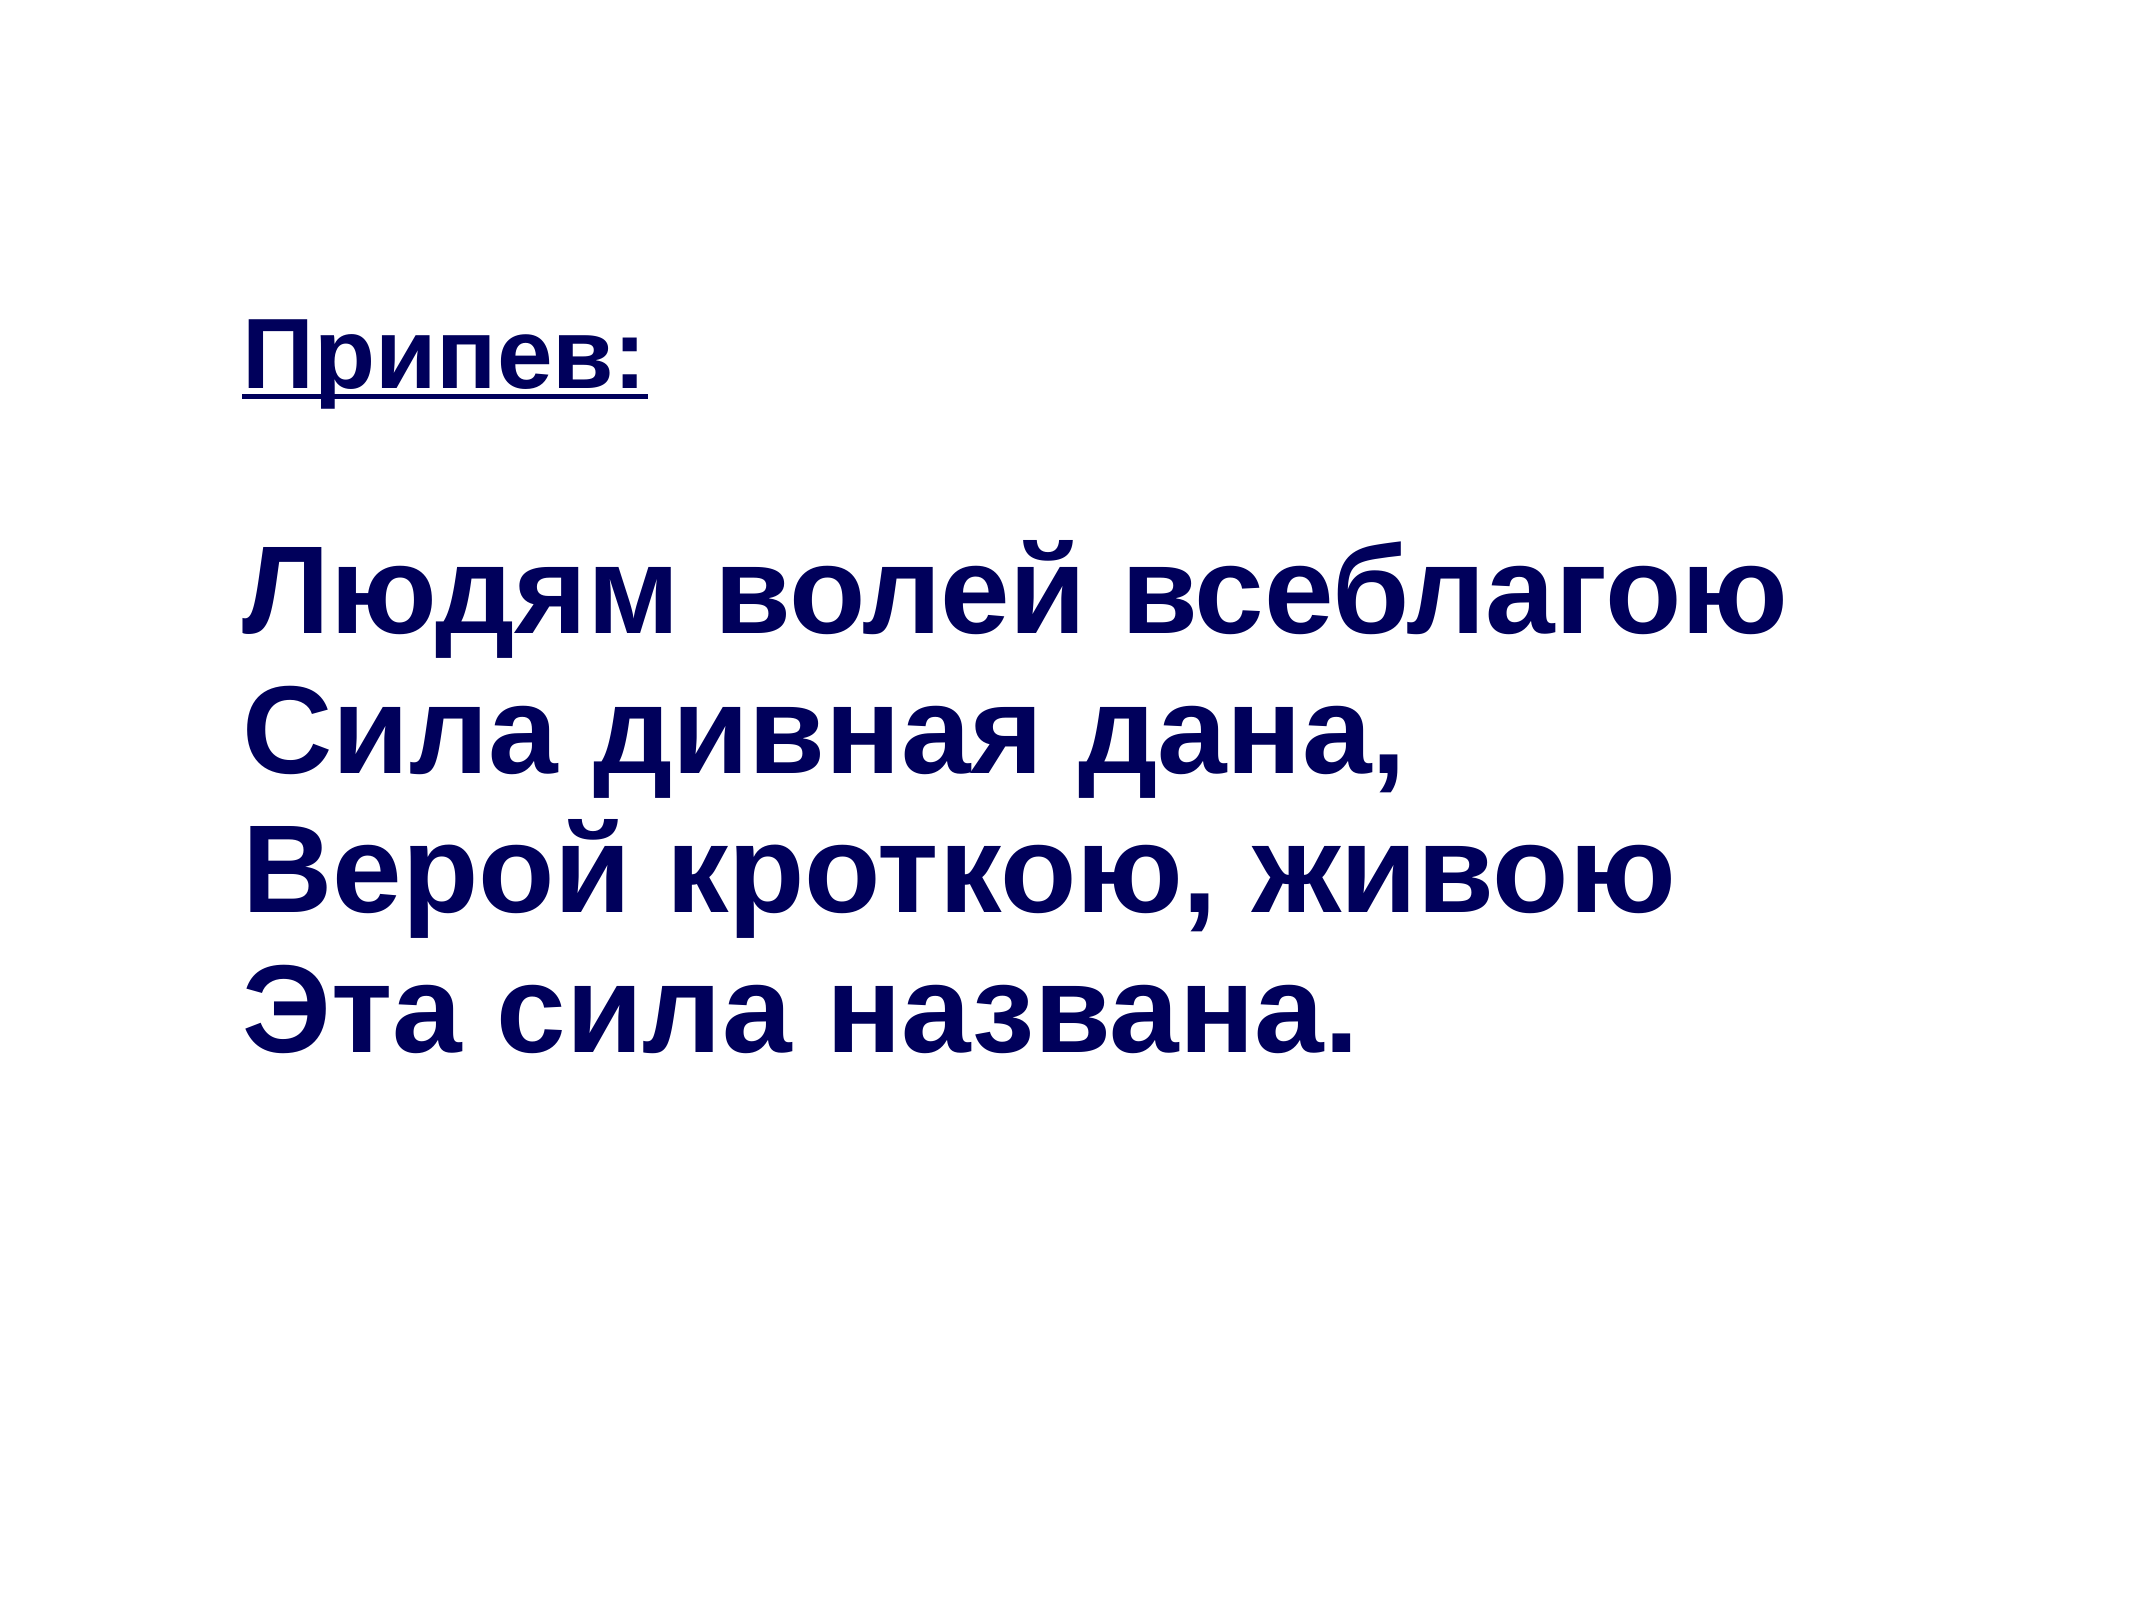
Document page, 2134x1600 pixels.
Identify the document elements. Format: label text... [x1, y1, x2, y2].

text_box Припев: Людям волей всеблагою Сила дивная дана, Верой кроткою, живою Эта сила названа. [227, 291, 1976, 1209]
